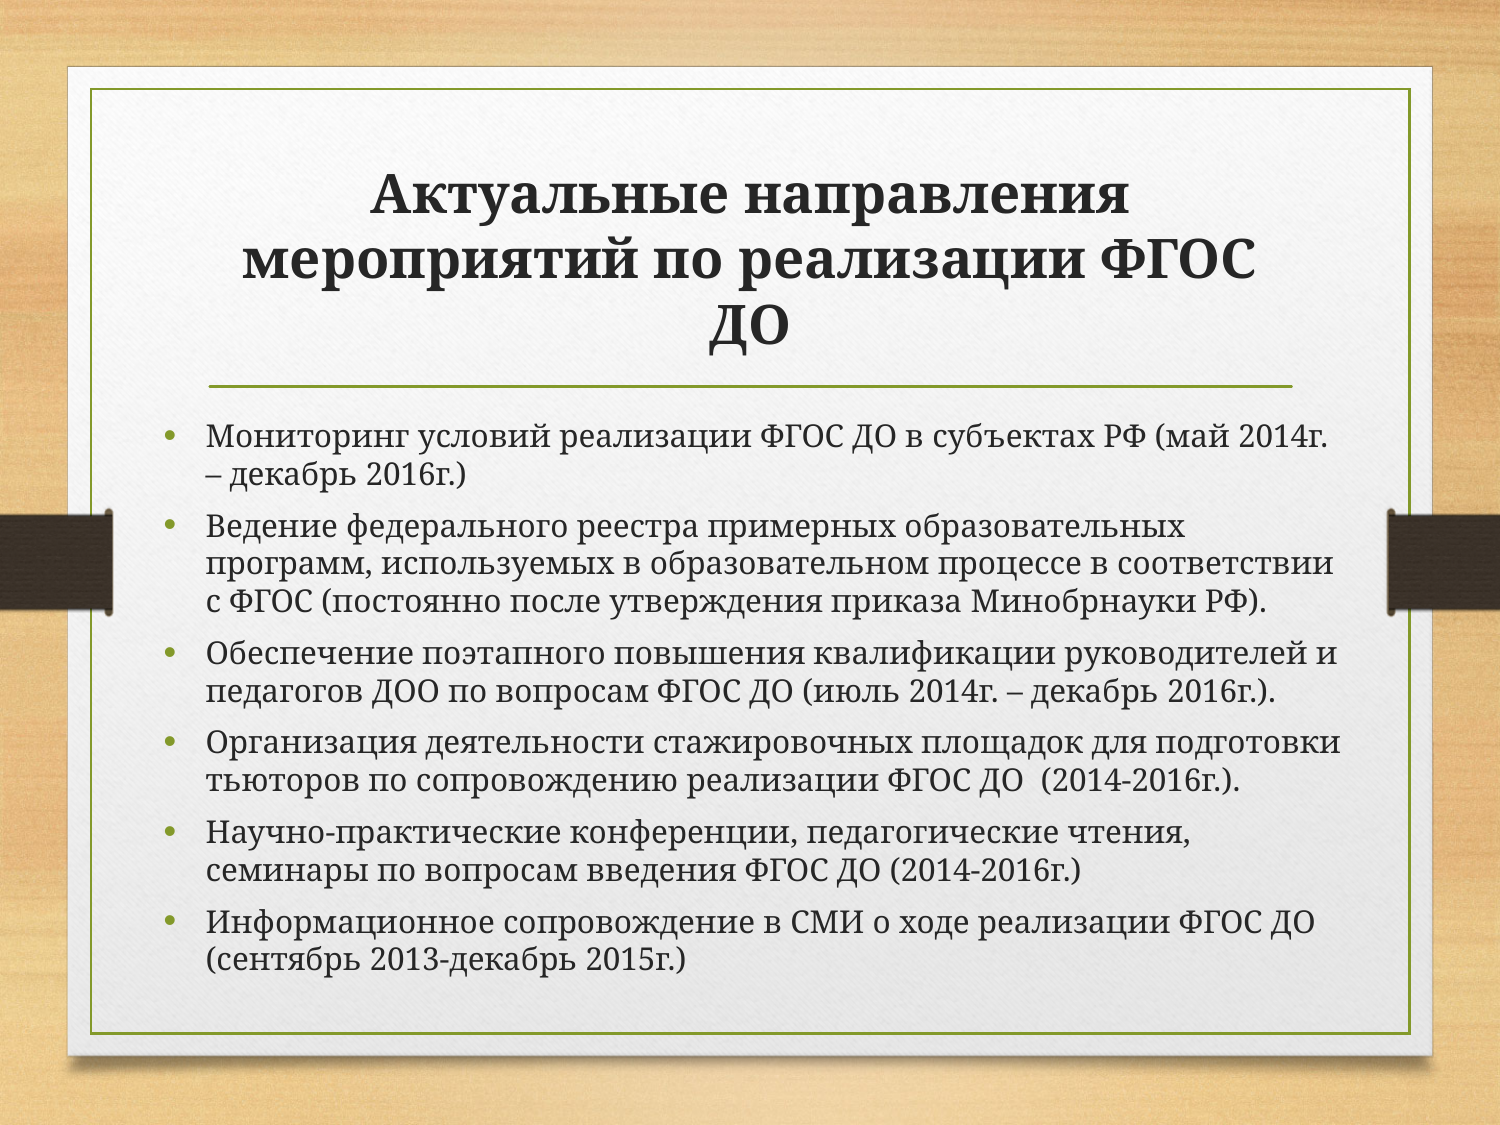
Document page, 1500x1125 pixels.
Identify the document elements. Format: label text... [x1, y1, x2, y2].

title Актуальные направления мероприятий по реализации ФГОС ДО [193, 150, 1309, 365]
picture [0, 0, 1500, 1125]
list Мониторинг условий реализации ФГОС ДО в субъектах РФ (май 2014г. – декабрь 2016г.) Ведение федерального реестра примерных образовательных программ, используемых в образовательном процессе в соответствии с ФГОС (постоянно после утверждения приказа Минобрнауки РФ). Обеспечение поэтапного повышения квалификации руководителей и педагогов ДОО по вопросам ФГОС ДО (июль 2014г. – декабрь 2016г.). Организация деятельности стажировочных площадок для подготовки тьюторов по сопровождению реализации ФГОС ДО (2014-2016г.). Научно-практические конференции, педагогические чтения, семинары по вопросам введения ФГОС ДО (2014-2016г.) Информационное сопровождение в СМИ о ходе реализации ФГОС ДО (сентябрь 2013-декабрь 2015г.) [148, 408, 1364, 1010]
